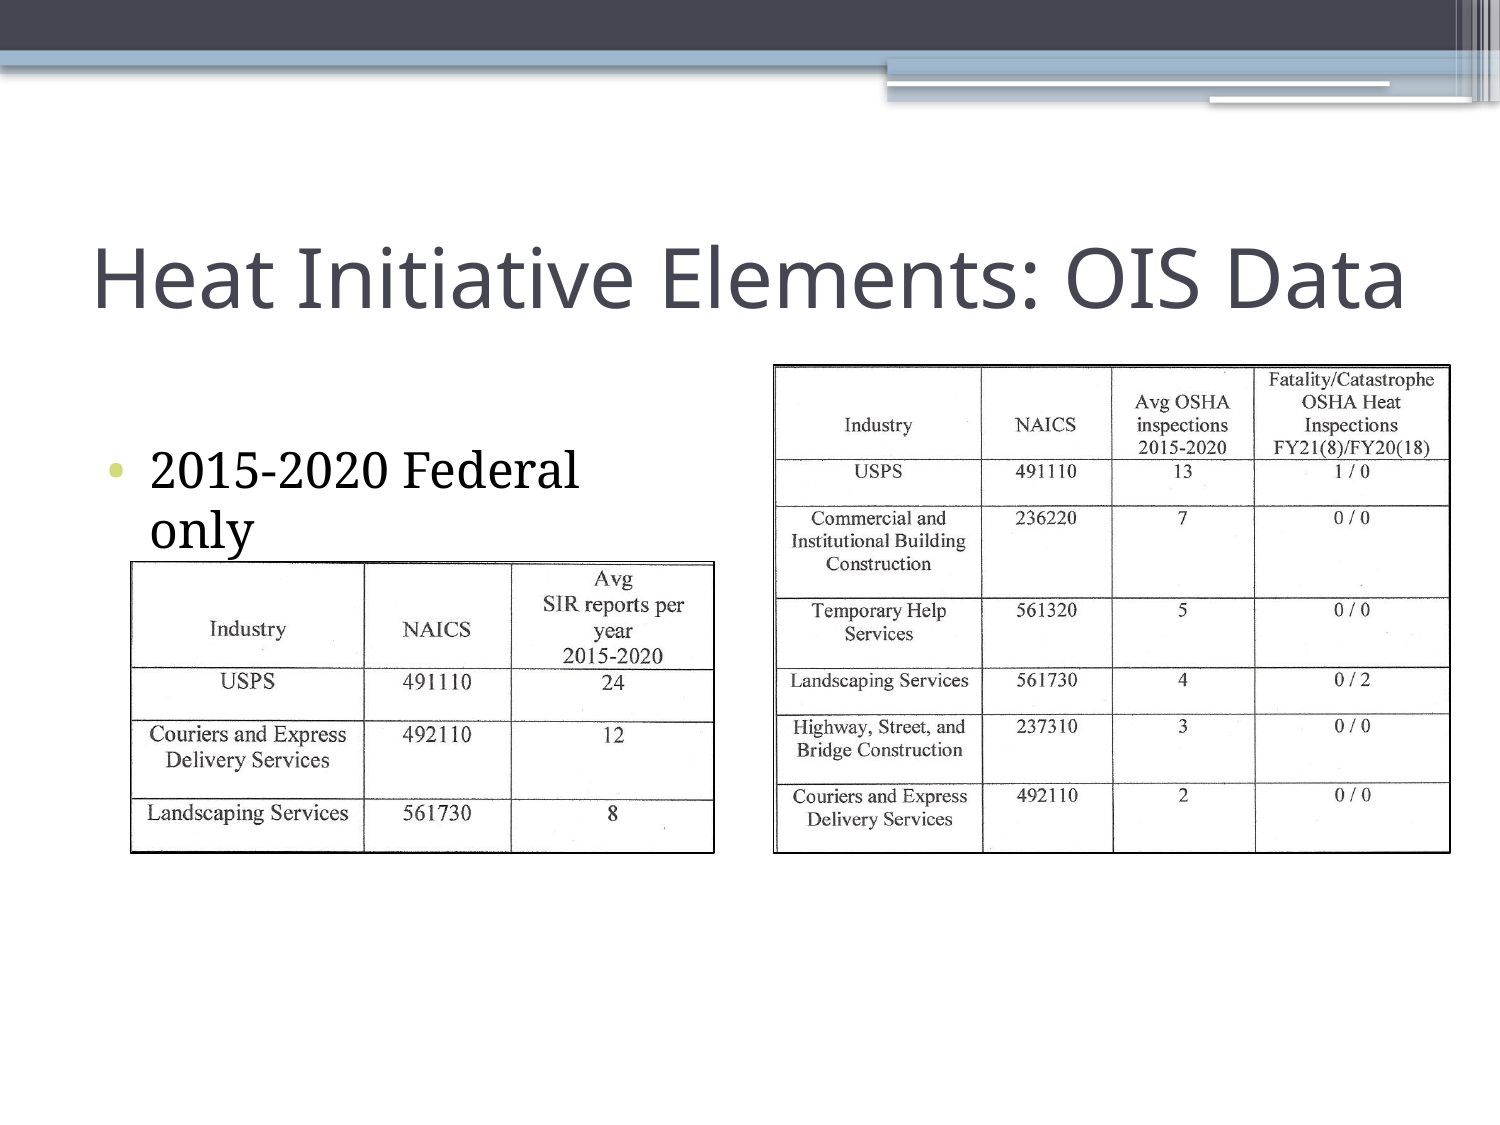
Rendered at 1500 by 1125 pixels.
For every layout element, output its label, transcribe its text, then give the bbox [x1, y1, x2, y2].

picture [773, 365, 1450, 853]
list 2015-2020 Federal only [74, 431, 685, 526]
picture [131, 562, 714, 853]
title Heat Initiative Elements: OIS Data [74, 187, 1426, 363]
